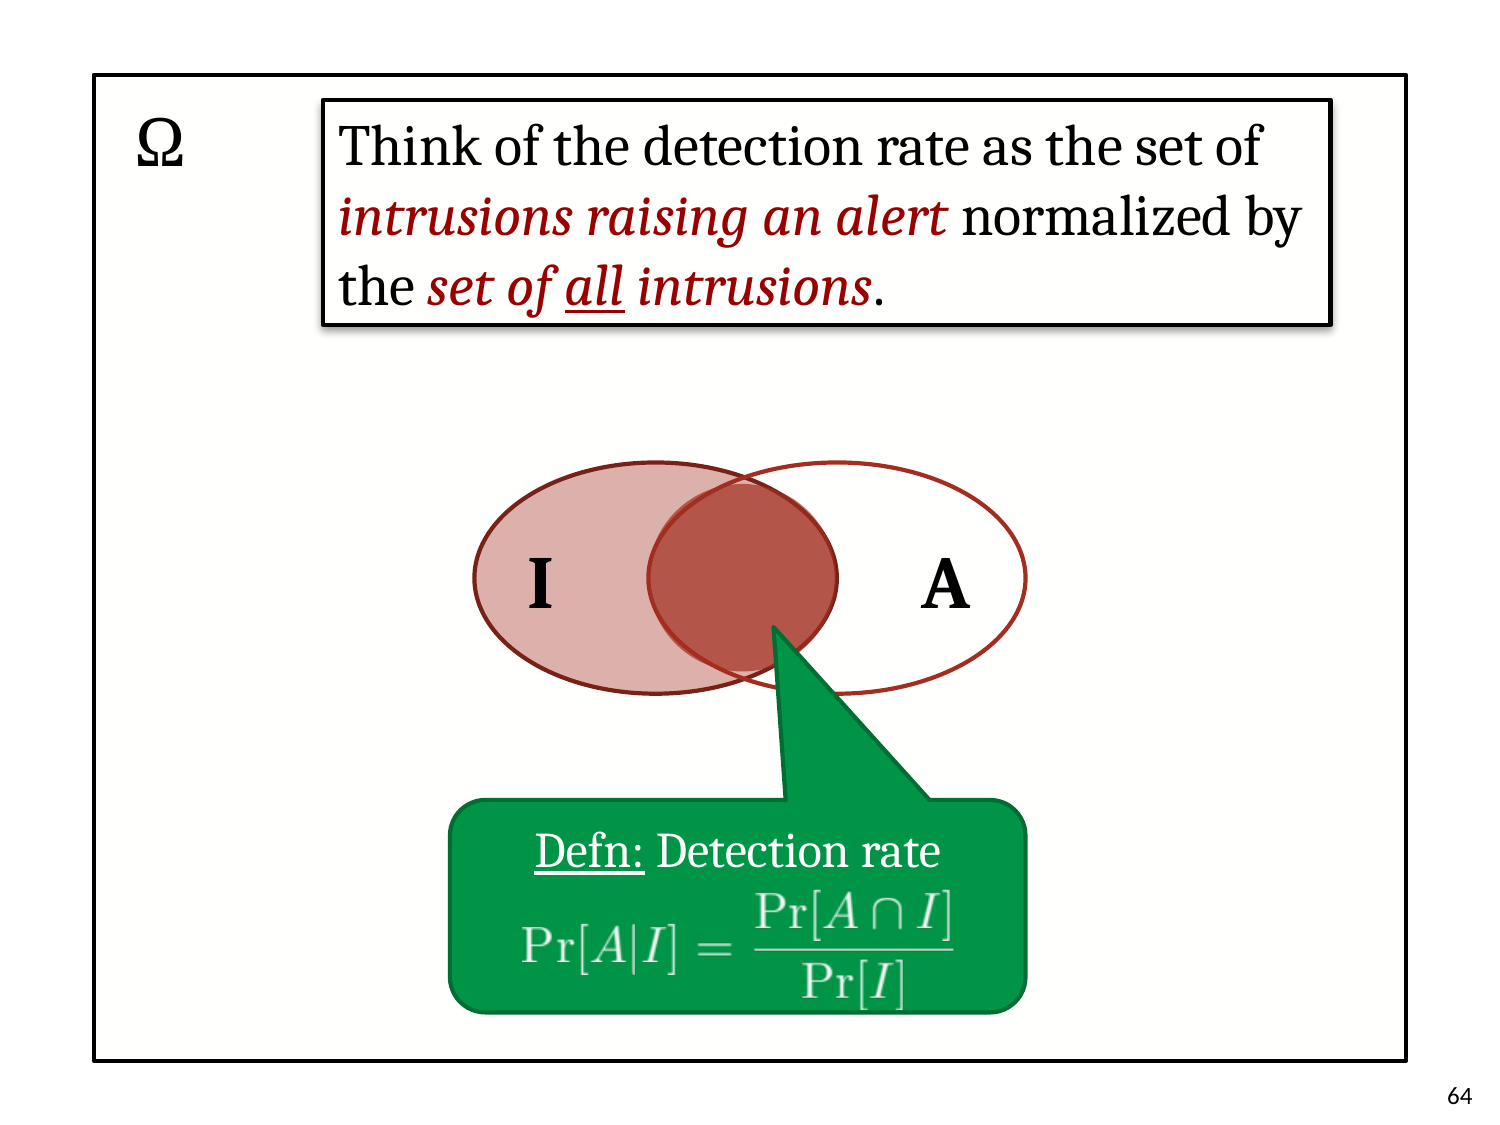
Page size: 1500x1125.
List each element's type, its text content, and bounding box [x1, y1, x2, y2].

text_box Ω [135, 99, 186, 180]
text_box Think of the detection rate as the set of intrusions raising an alert normalized by the set of all intrusions. [321, 98, 1333, 327]
text_box [92, 73, 1408, 1063]
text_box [474, 462, 1026, 694]
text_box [449, 799, 1026, 1013]
slide_number 64 [1137, 1065, 1488, 1125]
